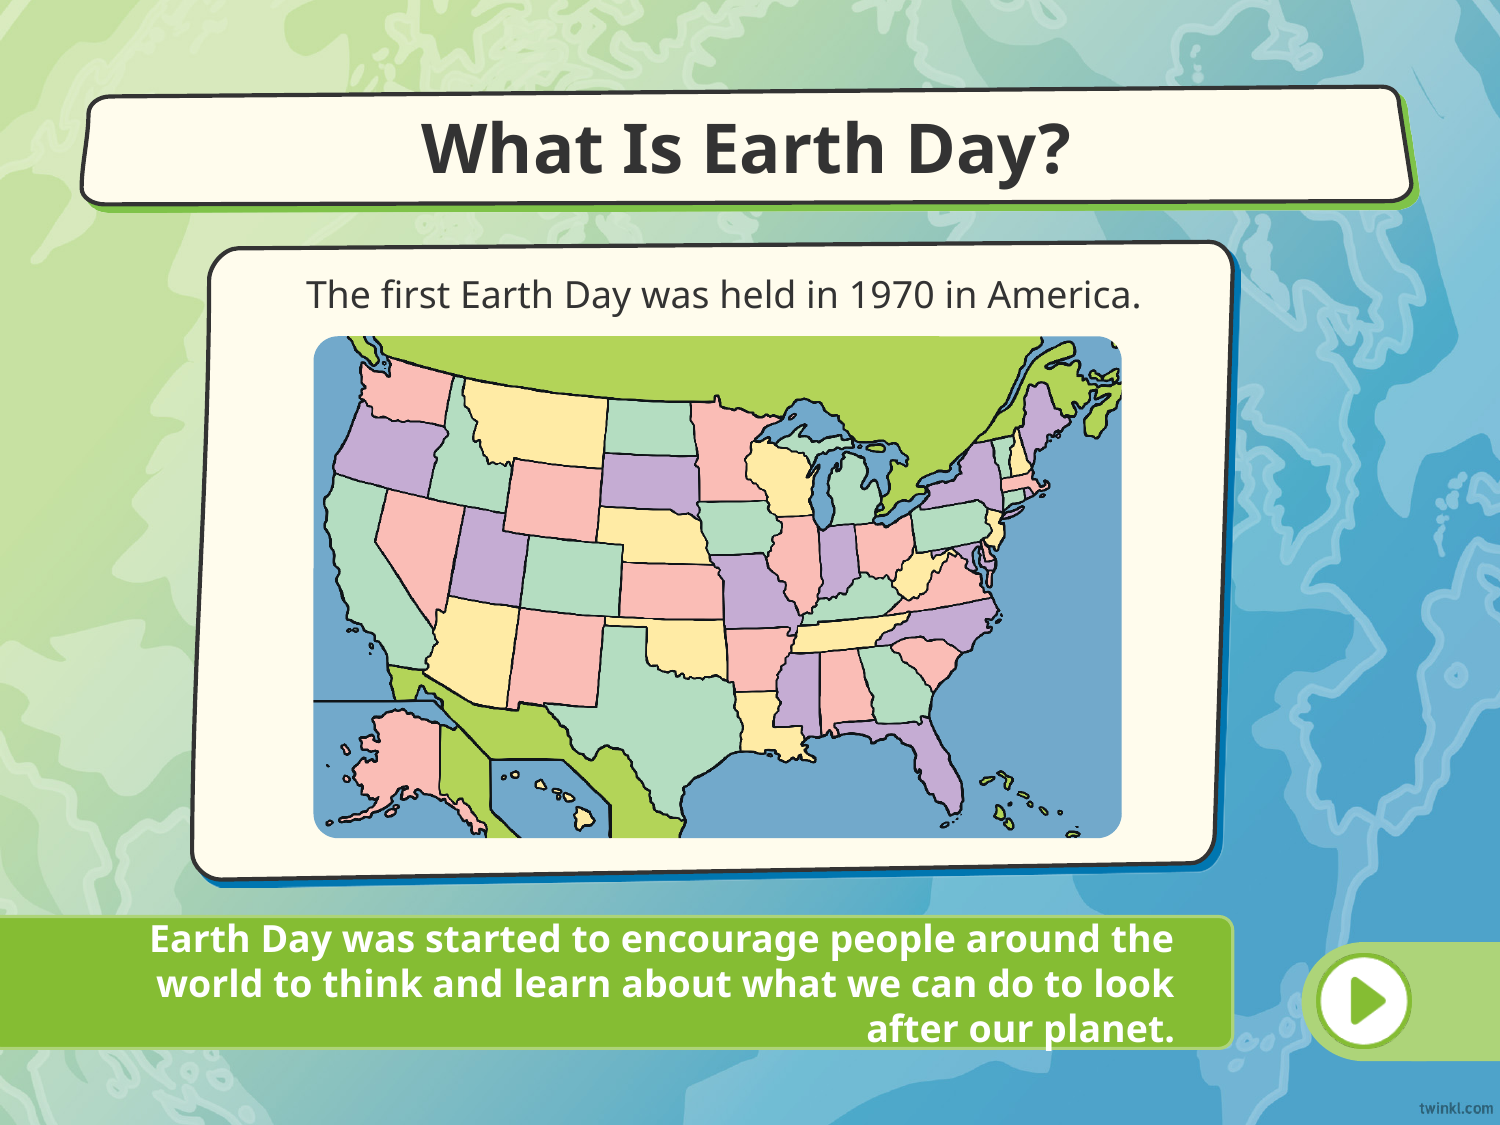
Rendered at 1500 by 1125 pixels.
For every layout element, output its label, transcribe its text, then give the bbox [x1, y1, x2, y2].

text_box The first Earth Day was held in 1970 in America. [191, 240, 1234, 881]
picture [1316, 953, 1412, 1049]
text_box Earth Day was started to encourage people around the world to think and learn about what we can do to look after our planet. [0, 915, 1234, 1050]
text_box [1301, 942, 1500, 1062]
text_box What Is Earth Day? [80, 85, 1413, 206]
picture [0, 0, 1500, 1125]
